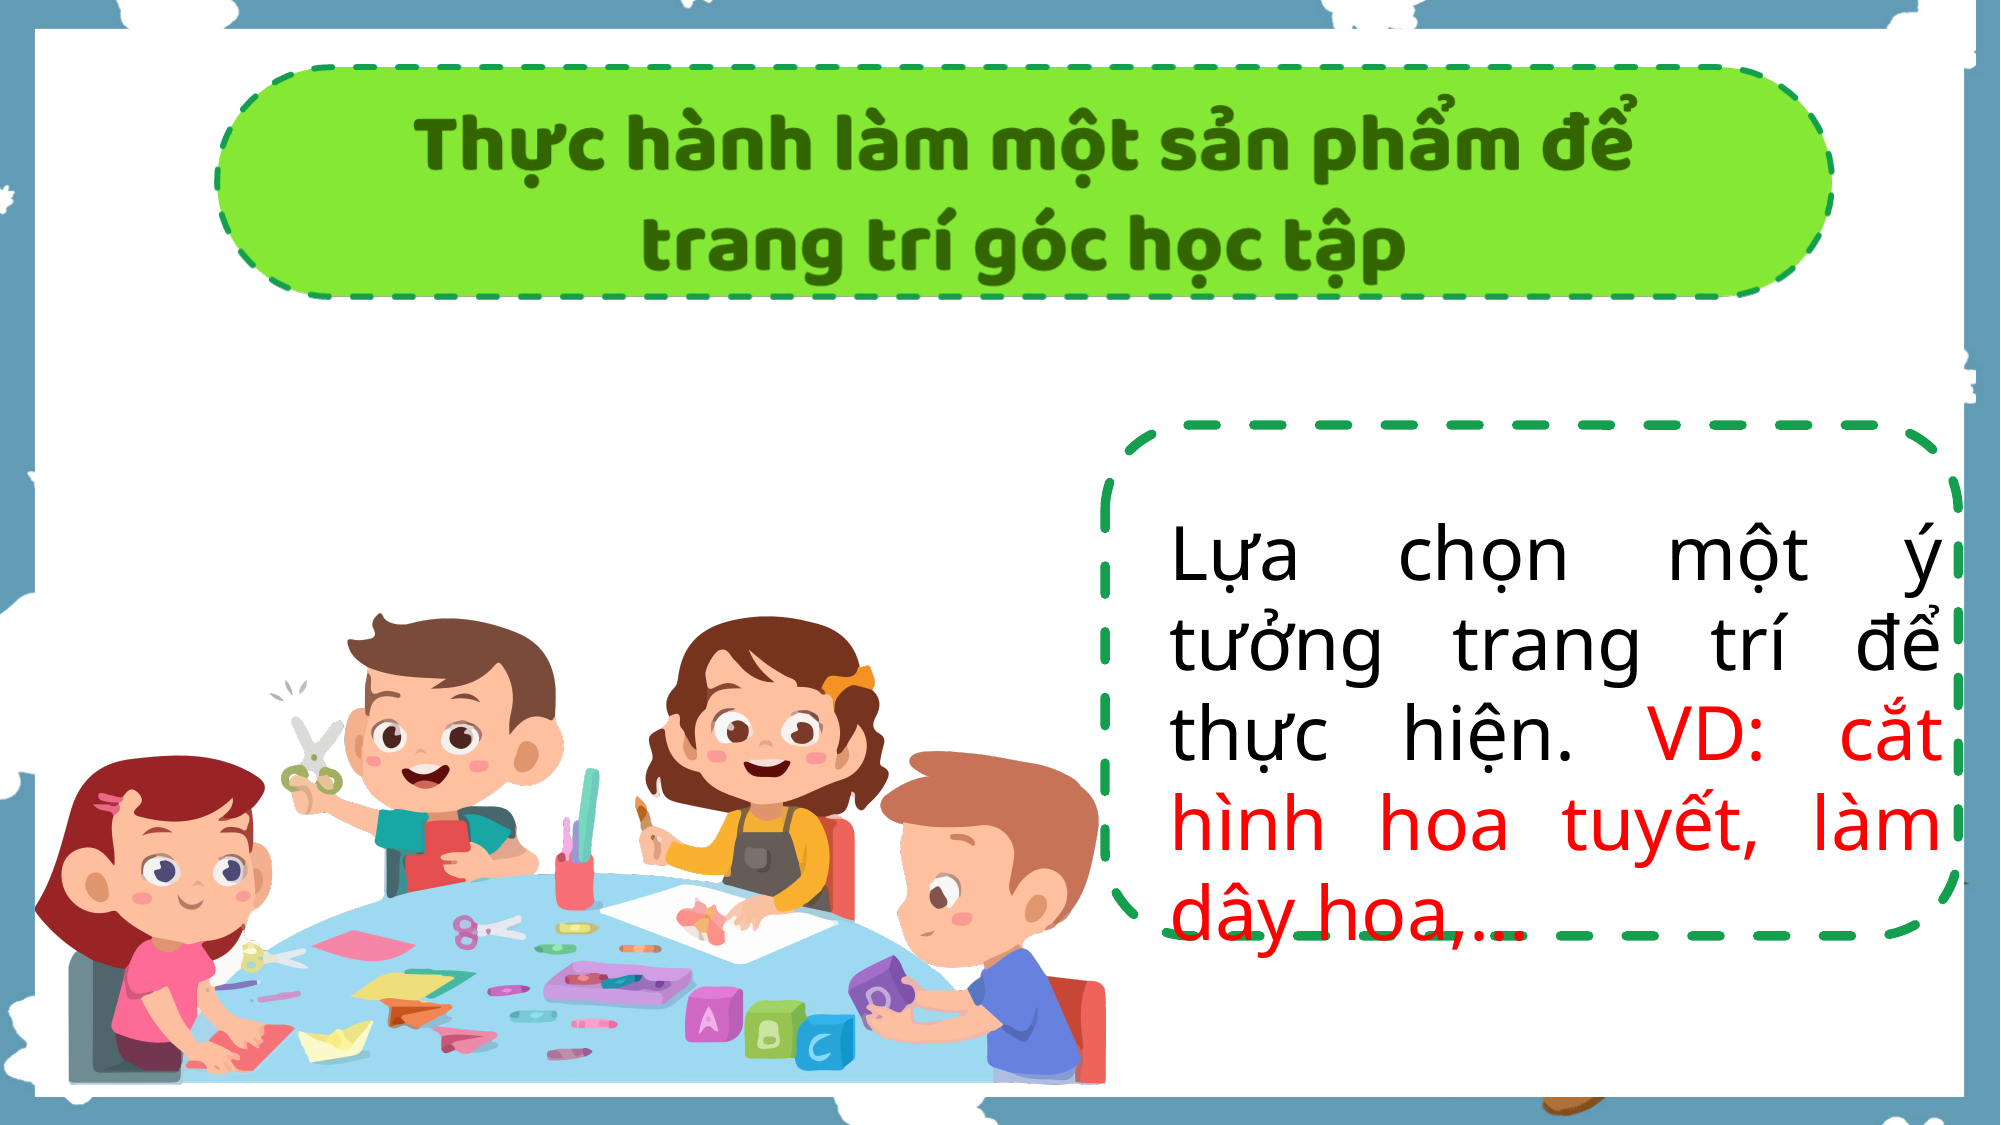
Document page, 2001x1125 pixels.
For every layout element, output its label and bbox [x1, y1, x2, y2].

text_box [0, 0, 2000, 1125]
picture [34, 613, 1106, 1085]
picture [214, 64, 1835, 481]
